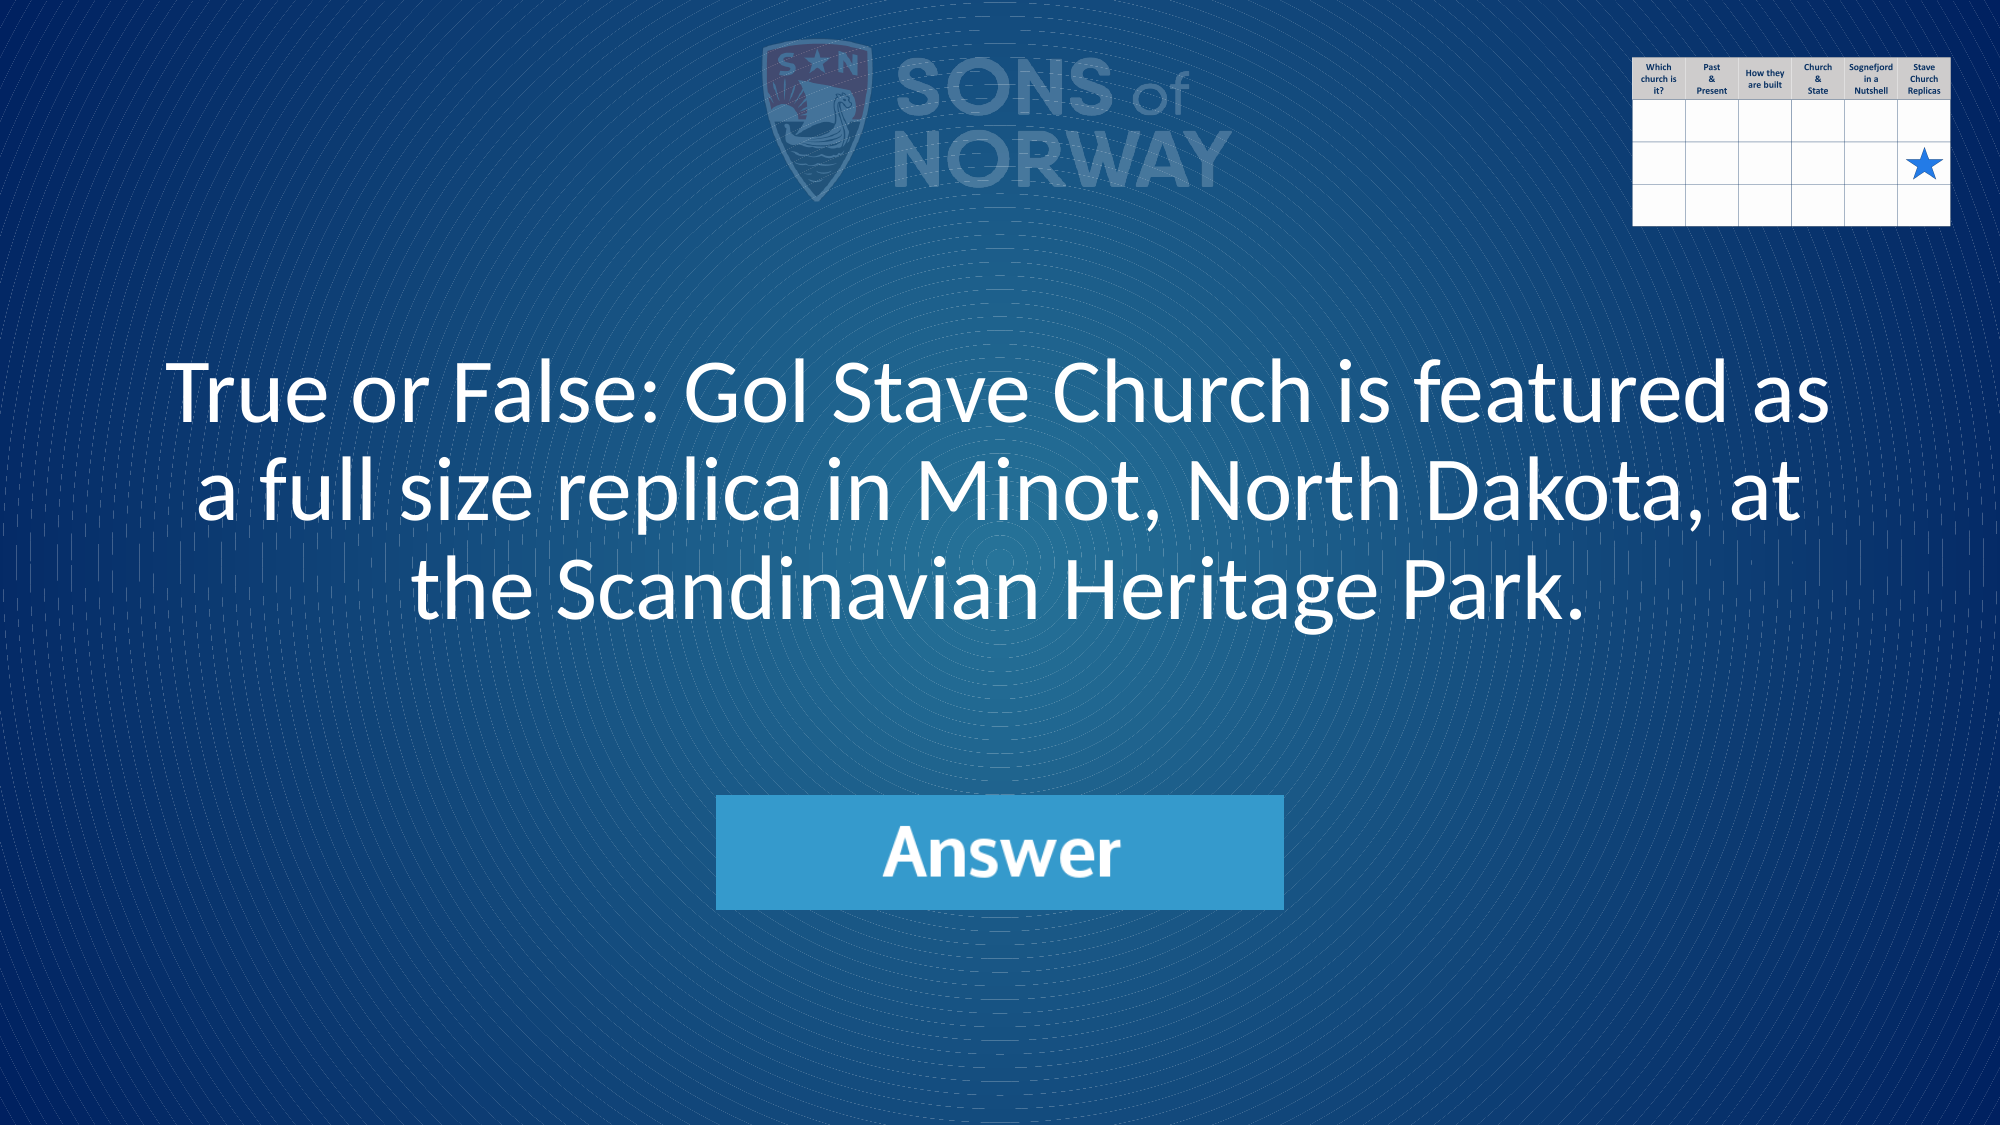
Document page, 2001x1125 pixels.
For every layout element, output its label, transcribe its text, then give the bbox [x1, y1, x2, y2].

picture [1632, 57, 1951, 227]
picture [761, 38, 1239, 207]
picture [716, 795, 1284, 910]
title True or False: Gol Stave Church is featured as a full size replica in Minot, North Dakota, at the Scandinavian Heritage Park. [137, 382, 1863, 600]
